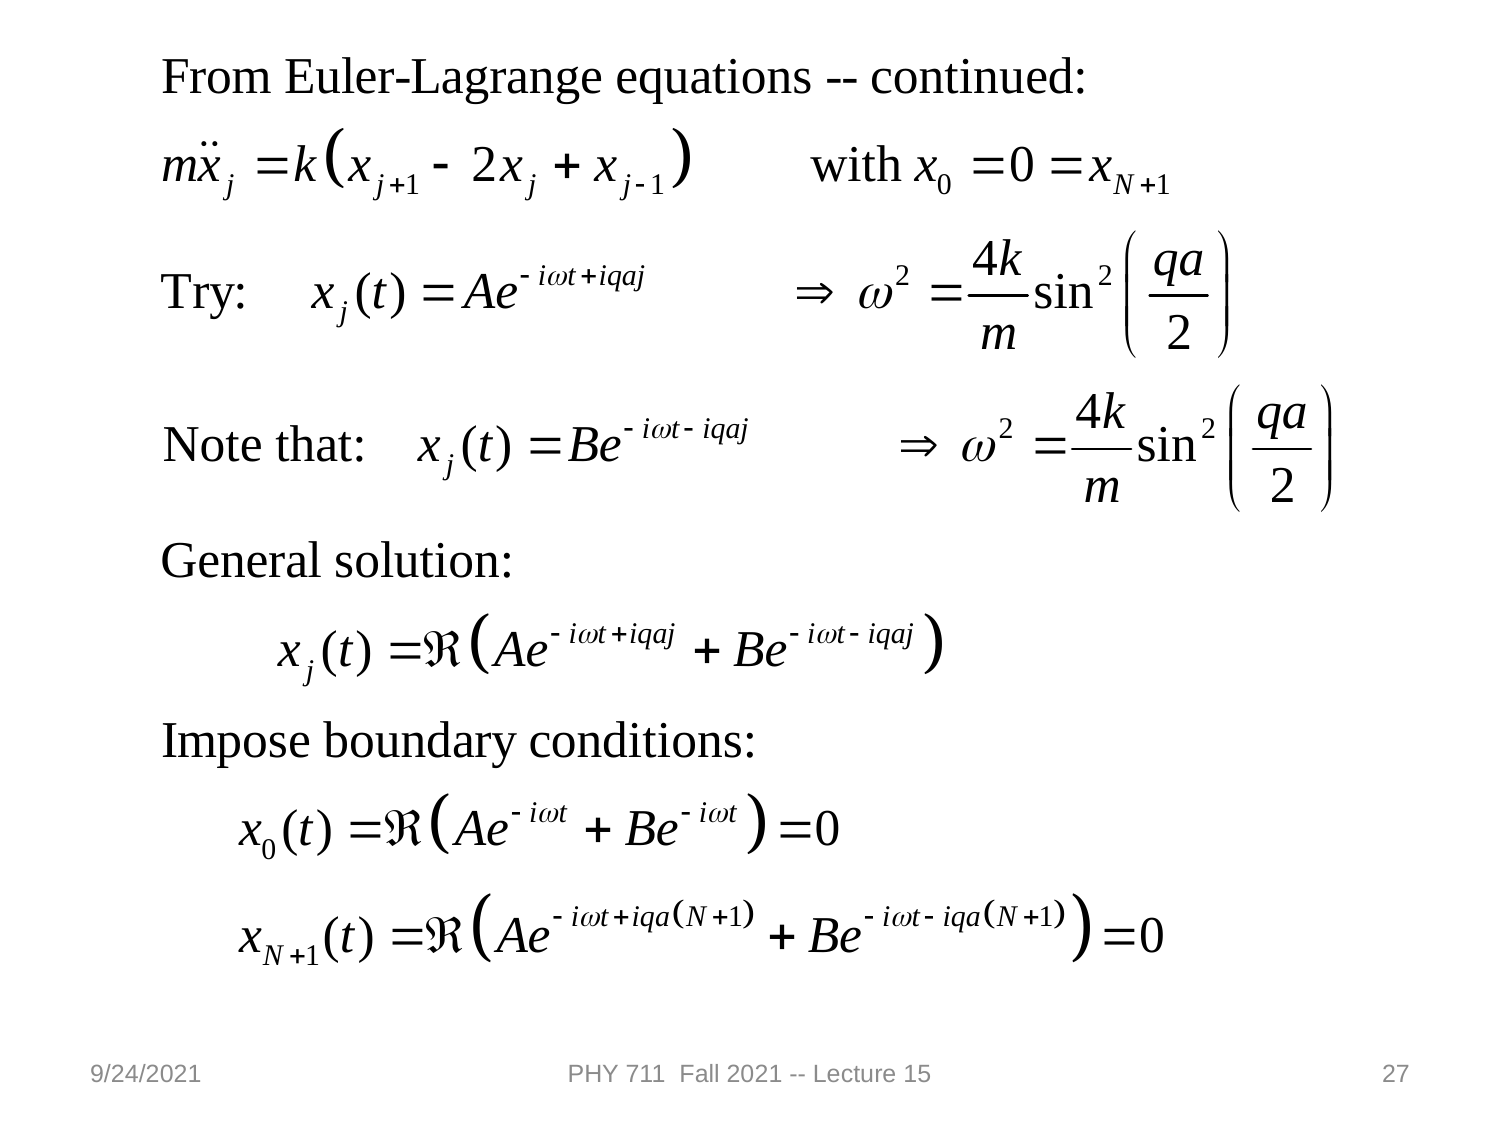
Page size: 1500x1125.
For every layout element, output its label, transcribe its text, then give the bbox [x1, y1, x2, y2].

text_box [155, 49, 1344, 989]
slide_number 27 [1074, 1042, 1425, 1103]
footer PHY 711 Fall 2021 -- Lecture 15 [512, 1042, 988, 1103]
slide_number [75, 1042, 425, 1103]
